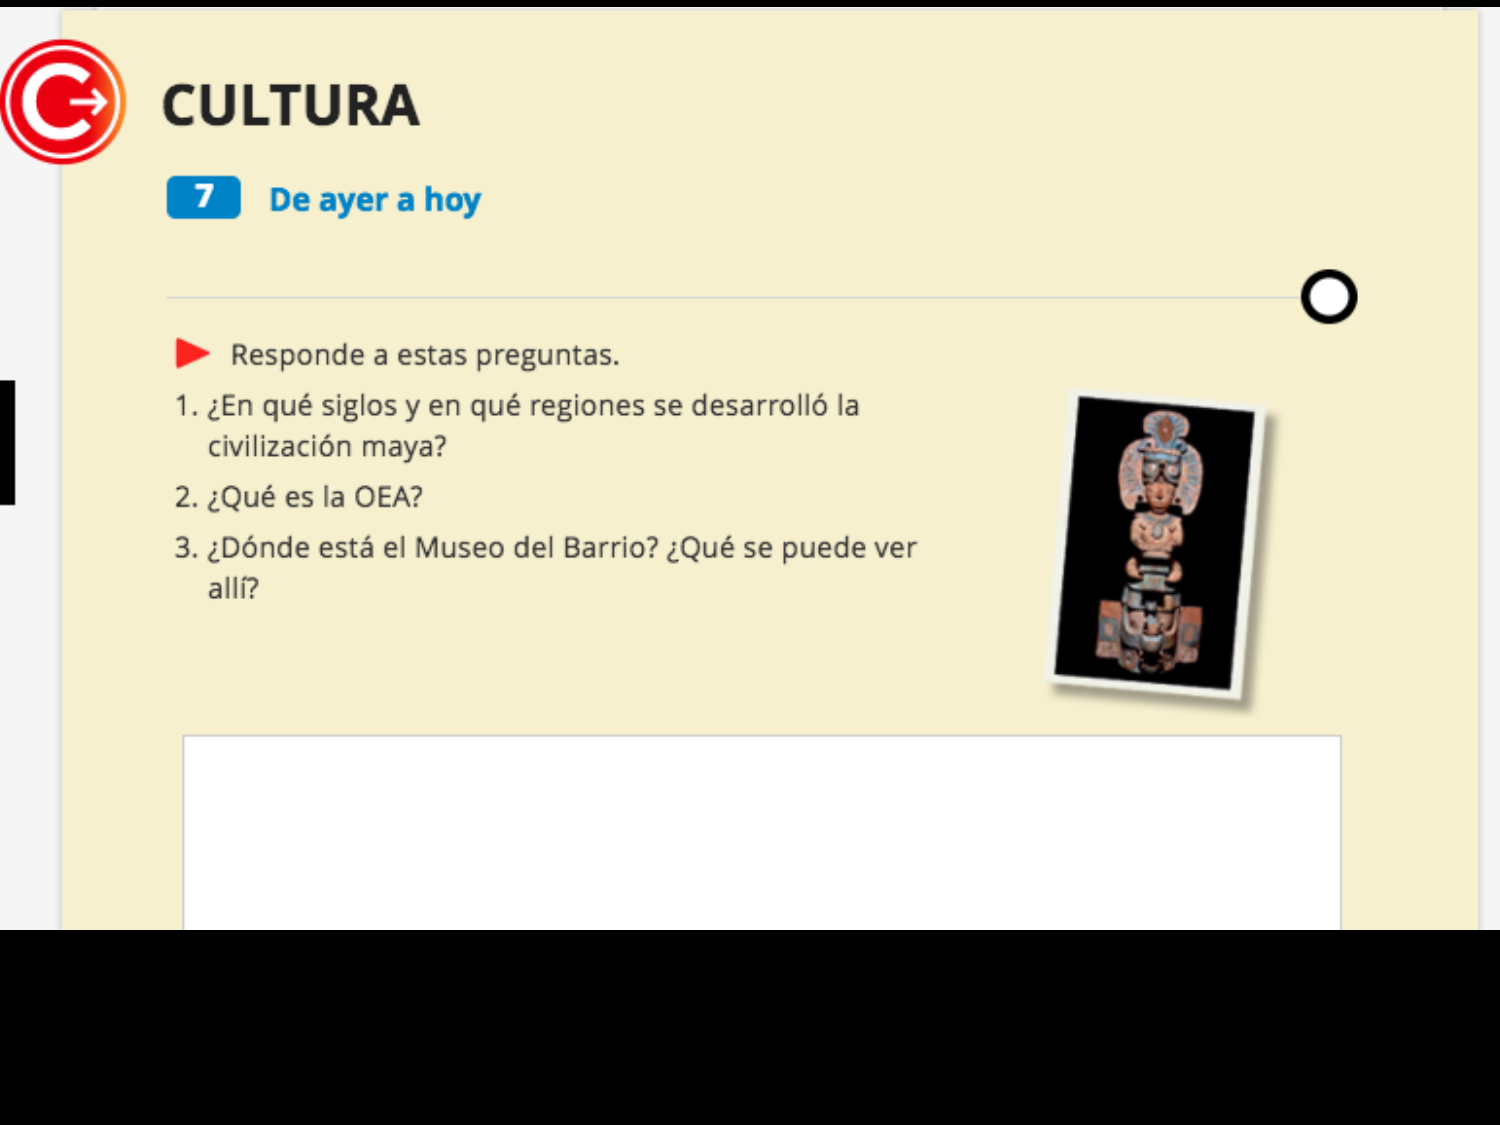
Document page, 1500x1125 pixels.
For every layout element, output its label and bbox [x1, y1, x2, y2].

picture [0, 7, 1500, 931]
